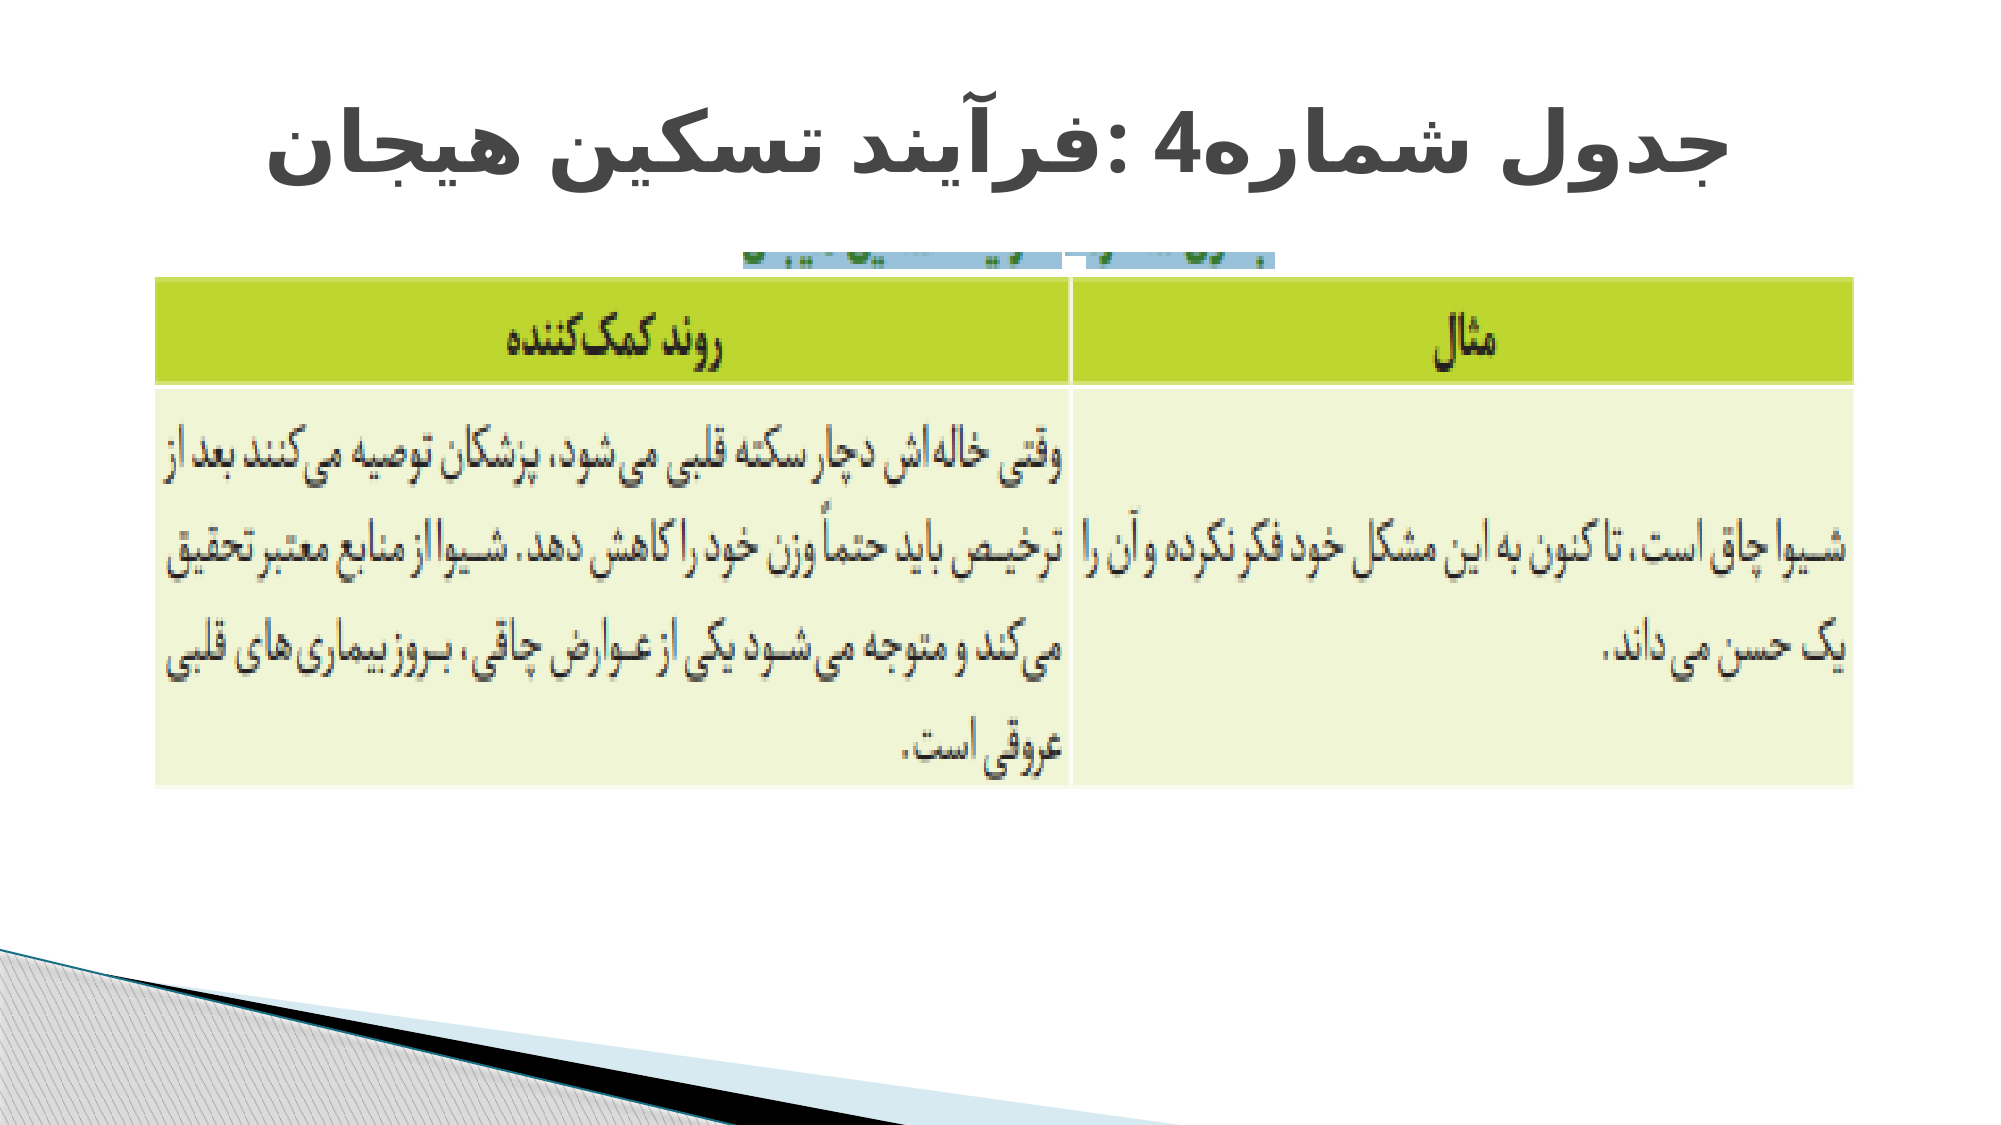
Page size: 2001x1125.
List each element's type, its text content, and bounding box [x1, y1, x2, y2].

title جدول شماره4 :فرآیند تسکین هیجان [99, 45, 1900, 233]
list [140, 252, 1860, 811]
